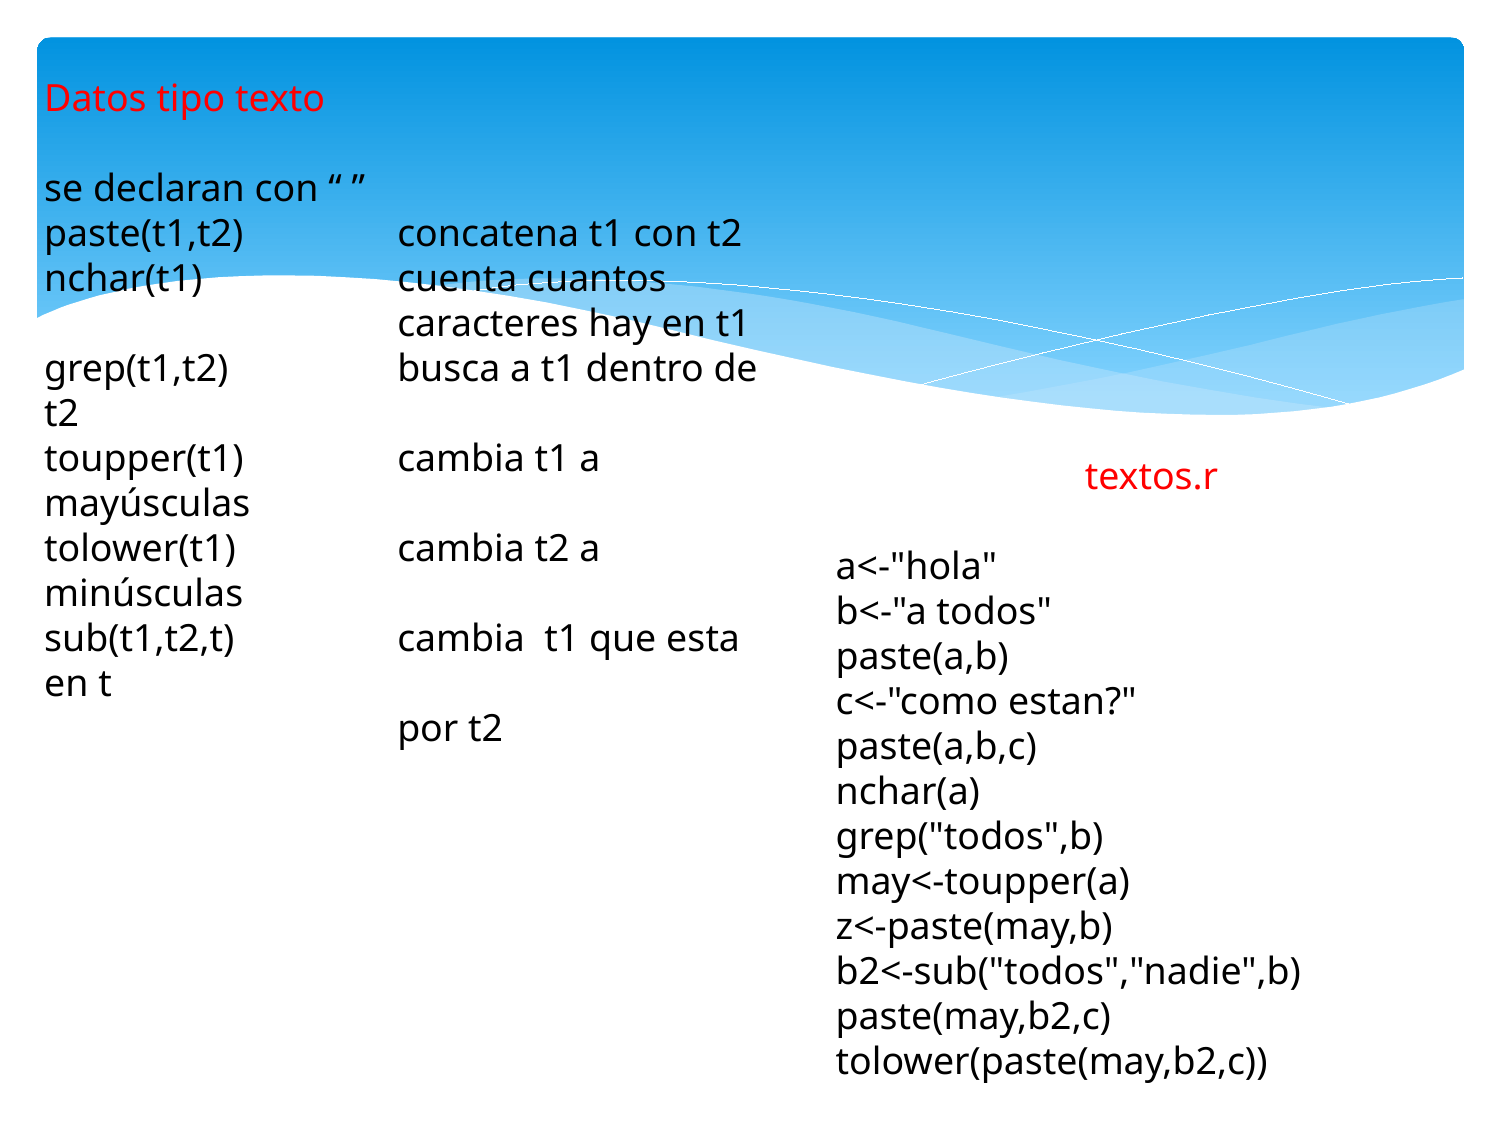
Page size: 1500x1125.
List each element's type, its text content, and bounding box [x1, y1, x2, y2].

text_box Datos tipo texto se declaran con “ ” paste(t1,t2) concatena t1 con t2 nchar(t1) cuenta cuantos caracteres hay en t1 grep(t1,t2) busca a t1 dentro de t2 toupper(t1) cambia t1 a mayúsculas tolower(t1) cambia t2 a minúsculas sub(t1,t2,t) cambia t1 que esta en t por t2 [29, 66, 786, 757]
text_box textos.r a<-"hola" b<-"a todos" paste(a,b) c<-"como estan?" paste(a,b,c) nchar(a) grep("todos",b) may<-toupper(a) z<-paste(may,b) b2<-sub("todos","nadie",b) paste(may,b2,c) tolower(paste(may,b2,c)) [820, 444, 1483, 1090]
